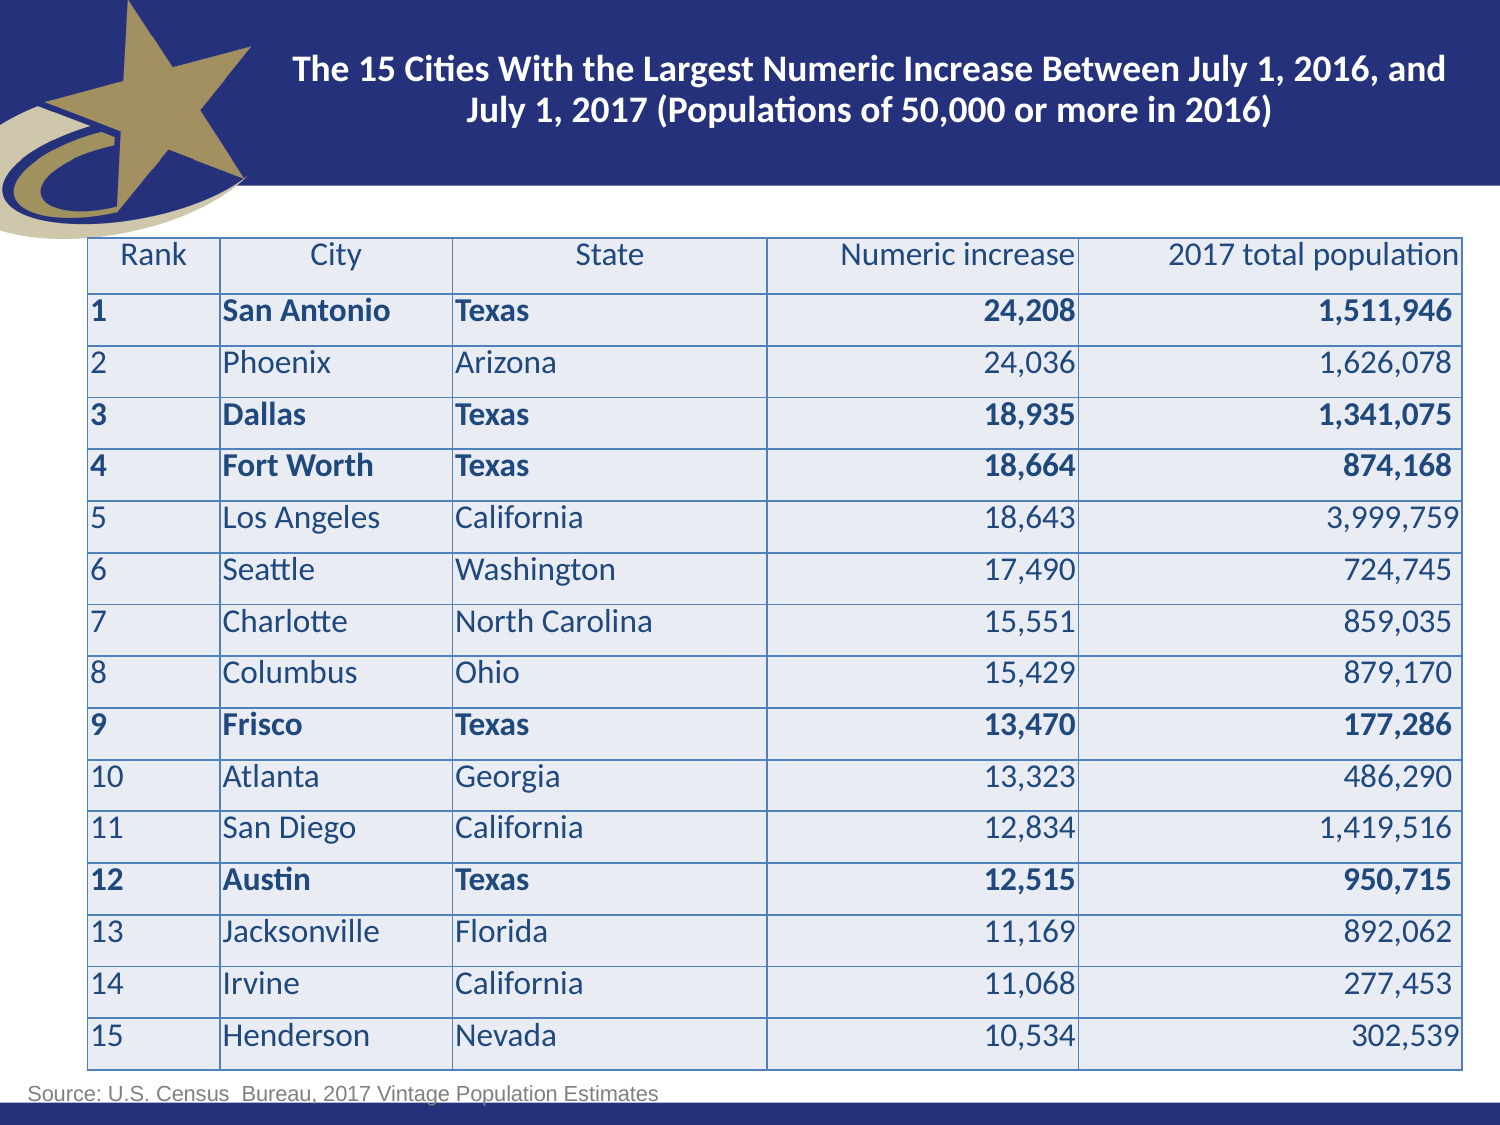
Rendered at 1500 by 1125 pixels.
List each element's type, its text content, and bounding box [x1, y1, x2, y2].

table_cell 15,551 [768, 605, 1078, 655]
table_cell Atlanta [221, 761, 452, 810]
table_cell 2 [88, 347, 219, 397]
table_cell Washington [453, 554, 766, 604]
table_cell San Antonio [221, 295, 452, 345]
table_cell Arizona [453, 347, 766, 397]
table_cell Columbus [221, 657, 452, 707]
table_cell Texas [453, 709, 766, 759]
table_header 2017 total population [1079, 239, 1461, 293]
table_cell 486,290 [1079, 761, 1461, 810]
table_cell Texas [453, 295, 766, 345]
table_header Numeric increase [768, 239, 1078, 293]
table_cell 11,169 [768, 916, 1078, 966]
text_box Source: U.S. Census Bureau, 2017 Vintage Population Estimates [12, 1070, 763, 1113]
table_cell 13 [88, 916, 219, 966]
table_cell 6 [88, 554, 219, 604]
table_cell 10,534 [768, 1019, 1078, 1069]
table_cell Charlotte [221, 605, 452, 655]
table_cell 1,511,946 [1079, 295, 1461, 345]
table_cell 17,490 [768, 554, 1078, 604]
table_cell Texas [453, 398, 766, 448]
table_cell 11 [88, 812, 219, 862]
table_cell Phoenix [221, 347, 452, 397]
table_cell Austin [221, 864, 452, 914]
table_cell 892,062 [1079, 916, 1461, 966]
table_header State [453, 239, 766, 293]
table_cell 14 [88, 967, 219, 1017]
table_cell 12 [88, 864, 219, 914]
table_cell San Diego [221, 812, 452, 862]
table_cell Ohio [453, 657, 766, 707]
table_cell 13,323 [768, 761, 1078, 810]
table_cell 9 [88, 709, 219, 759]
table_cell 13,470 [768, 709, 1078, 759]
table_cell 18,935 [768, 398, 1078, 448]
table_cell Georgia [453, 761, 766, 810]
table_cell 879,170 [1079, 657, 1461, 707]
table_cell 5 [88, 502, 219, 552]
table_cell 10 [88, 761, 219, 810]
table_cell 874,168 [1079, 450, 1461, 500]
table_cell California [453, 502, 766, 552]
table_cell Seattle [221, 554, 452, 604]
table_cell 15,429 [768, 657, 1078, 707]
table_cell Dallas [221, 398, 452, 448]
table_cell 12,515 [768, 864, 1078, 914]
table_cell Fort Worth [221, 450, 452, 500]
table_cell 177,286 [1079, 709, 1461, 759]
table_cell 4 [88, 450, 219, 500]
table_cell Nevada [453, 1019, 766, 1069]
title The 15 Cities With the Largest Numeric Increase Between July 1, 2016, and July 1, 2017 (Populations of 50,000 or more in 2016) [255, 15, 1485, 165]
table_cell Henderson [221, 1019, 452, 1069]
table_cell California [453, 967, 766, 1017]
table_cell 24,036 [768, 347, 1078, 397]
table_cell 11,068 [768, 967, 1078, 1017]
table_cell 18,643 [768, 502, 1078, 552]
table_cell California [453, 812, 766, 862]
table_cell 277,453 [1079, 967, 1461, 1017]
table_cell 8 [88, 657, 219, 707]
table_cell 24,208 [768, 295, 1078, 345]
table_cell 7 [88, 605, 219, 655]
table_cell 12,834 [768, 812, 1078, 862]
table_cell 1,626,078 [1079, 347, 1461, 397]
table_cell 15 [88, 1019, 219, 1069]
table_header City [221, 239, 452, 293]
table_cell 3 [88, 398, 219, 448]
table_cell 1 [88, 295, 219, 345]
table_header Rank [88, 239, 219, 293]
table_cell North Carolina [453, 605, 766, 655]
table_cell 724,745 [1079, 554, 1461, 604]
table_cell Florida [453, 916, 766, 966]
table_cell Texas [453, 450, 766, 500]
table_cell Los Angeles [221, 502, 452, 552]
table_cell Irvine [221, 967, 452, 1017]
picture [0, 0, 251, 239]
table_cell 1,341,075 [1079, 398, 1461, 448]
table_cell Frisco [221, 709, 452, 759]
table_cell 1,419,516 [1079, 812, 1461, 862]
table_cell 302,539 [1079, 1019, 1461, 1069]
table_cell 18,664 [768, 450, 1078, 500]
table_cell 3,999,759 [1079, 502, 1461, 552]
table_cell Texas [453, 864, 766, 914]
table_cell 950,715 [1079, 864, 1461, 914]
table_cell Jacksonville [221, 916, 452, 966]
table_cell 859,035 [1079, 605, 1461, 655]
